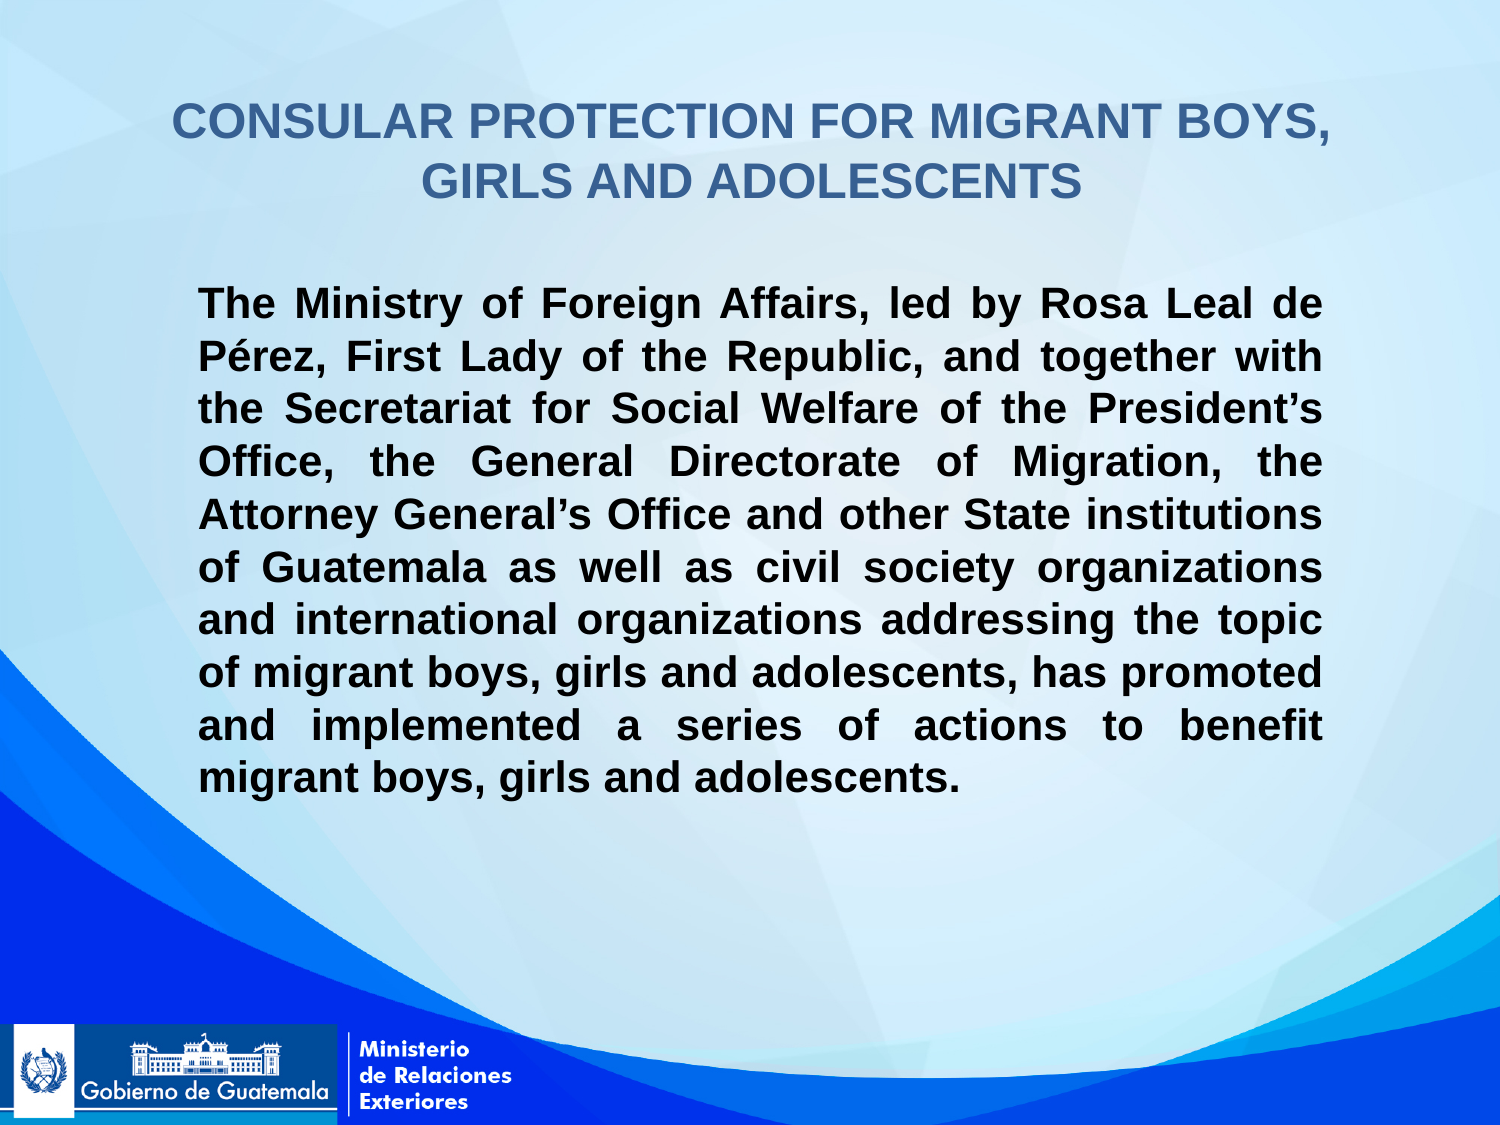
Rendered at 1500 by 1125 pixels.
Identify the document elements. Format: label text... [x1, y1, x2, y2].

title CONSULAR PROTECTION FOR MIGRANT BOYS, GIRLS AND ADOLESCENTS [76, 54, 1427, 243]
list The Ministry of Foreign Affairs, led by Rosa Leal de Pérez, First Lady of the Republic, and together with the Secretariat for Social Welfare of the President’s Office, the General Directorate of Migration, the Attorney General’s Office and other State institutions of Guatemala as well as civil society organizations and international organizations addressing the topic of migrant boys, girls and adolescents, has promoted and implemented a series of actions to benefit migrant boys, girls and adolescents. [183, 267, 1341, 846]
picture [0, 0, 1500, 1125]
